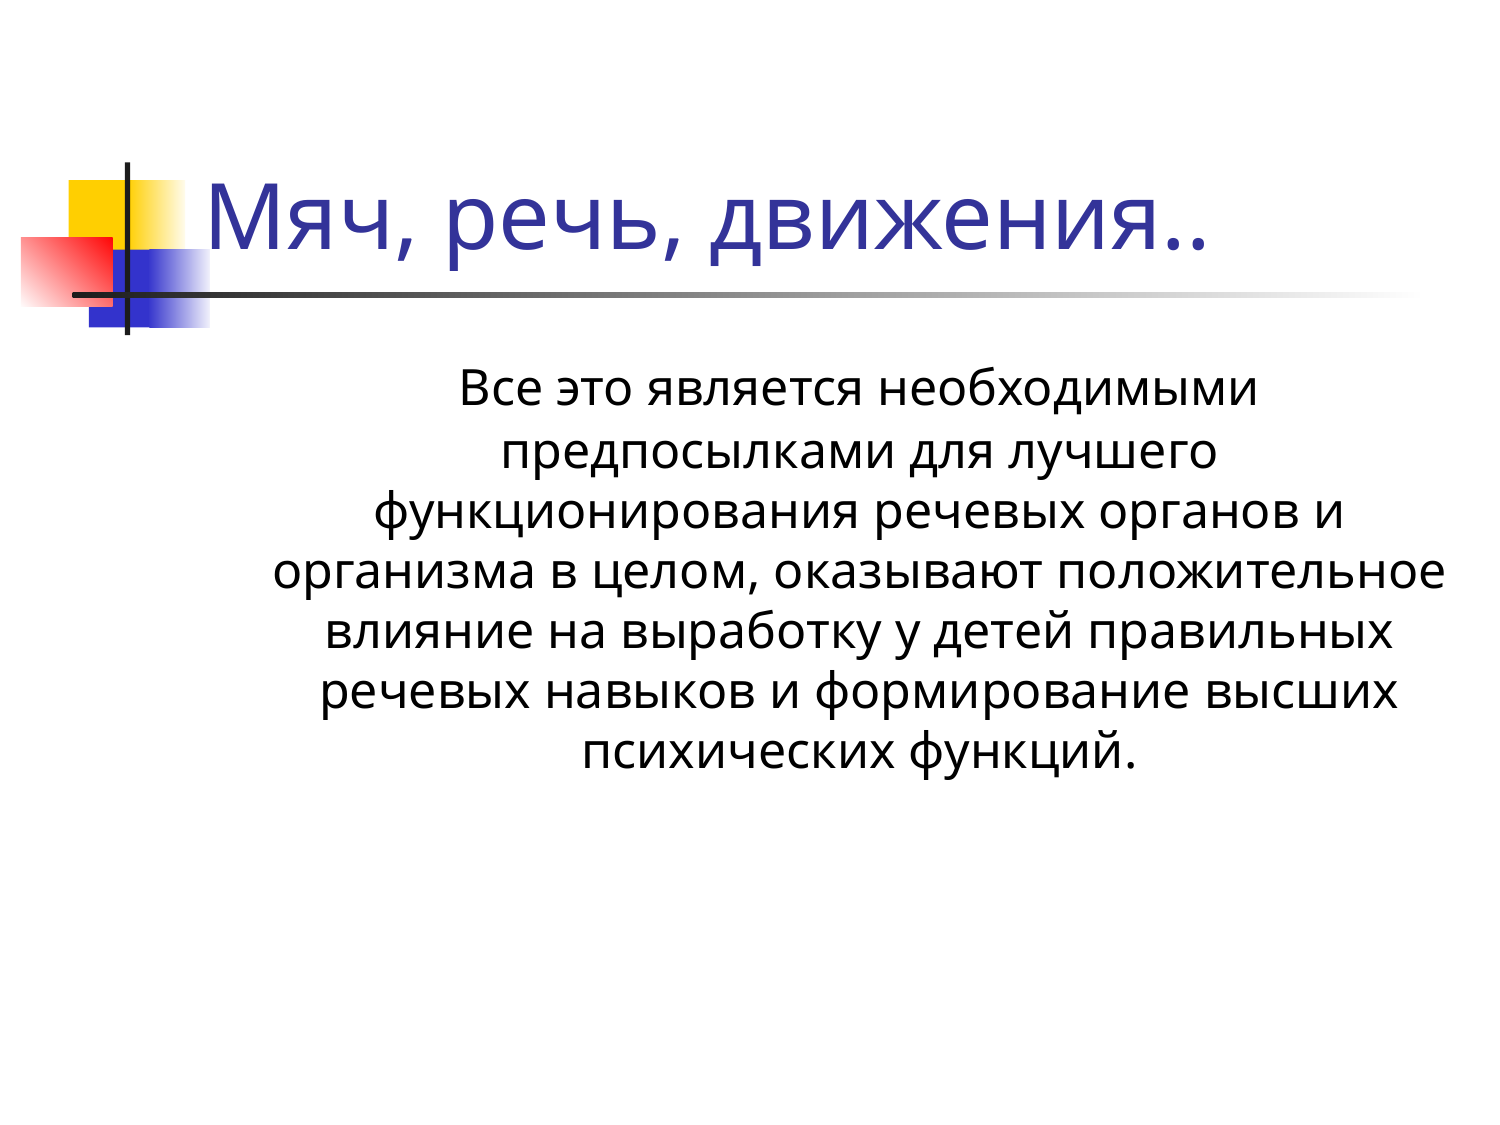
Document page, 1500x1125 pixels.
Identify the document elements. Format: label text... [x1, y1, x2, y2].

title Мяч, речь, движения.. [188, 34, 1468, 276]
list Все это является необходимыми предпосылками для лучшего функционирования речевых органов и организма в целом, оказывают положительное влияние на выработку у детей правильных речевых навыков и формирование высших психических функций. [193, 330, 1470, 1007]
